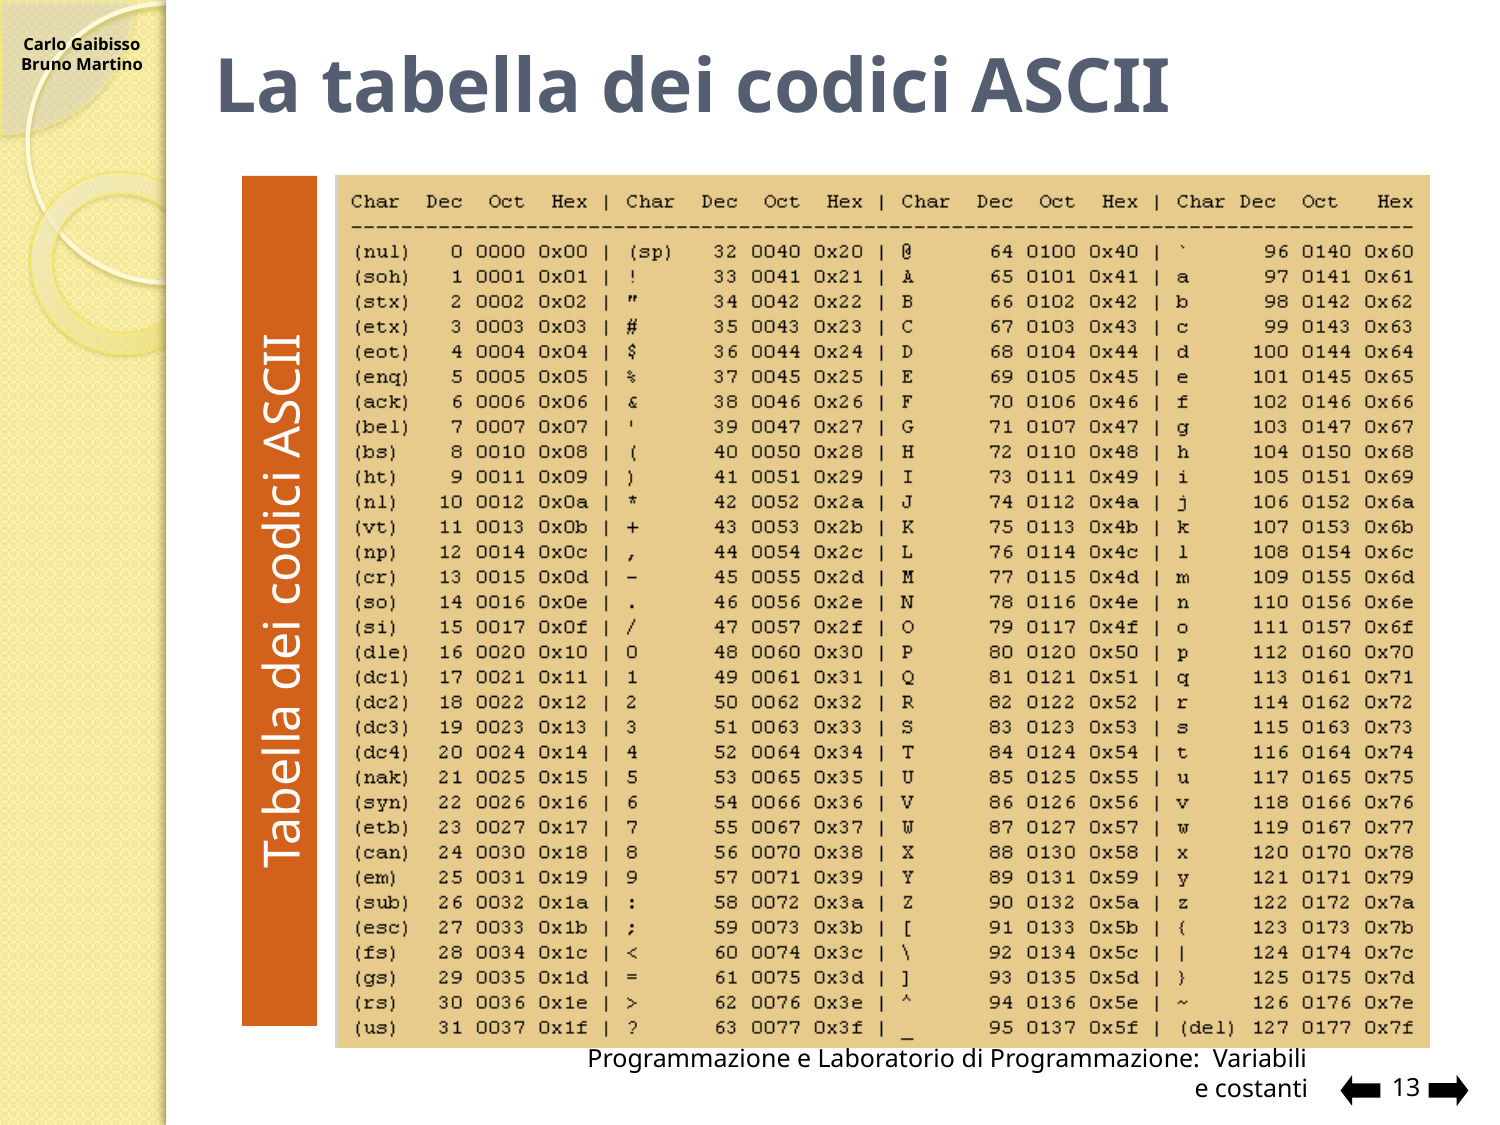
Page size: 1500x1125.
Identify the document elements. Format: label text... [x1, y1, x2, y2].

slide_number 13 [1324, 1034, 1488, 1113]
footer Programmazione e Laboratorio di Programmazione: Variabili e costanti [562, 1055, 1324, 1111]
title La tabella dei codici ASCII [199, 29, 1430, 136]
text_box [241, 175, 1430, 1048]
